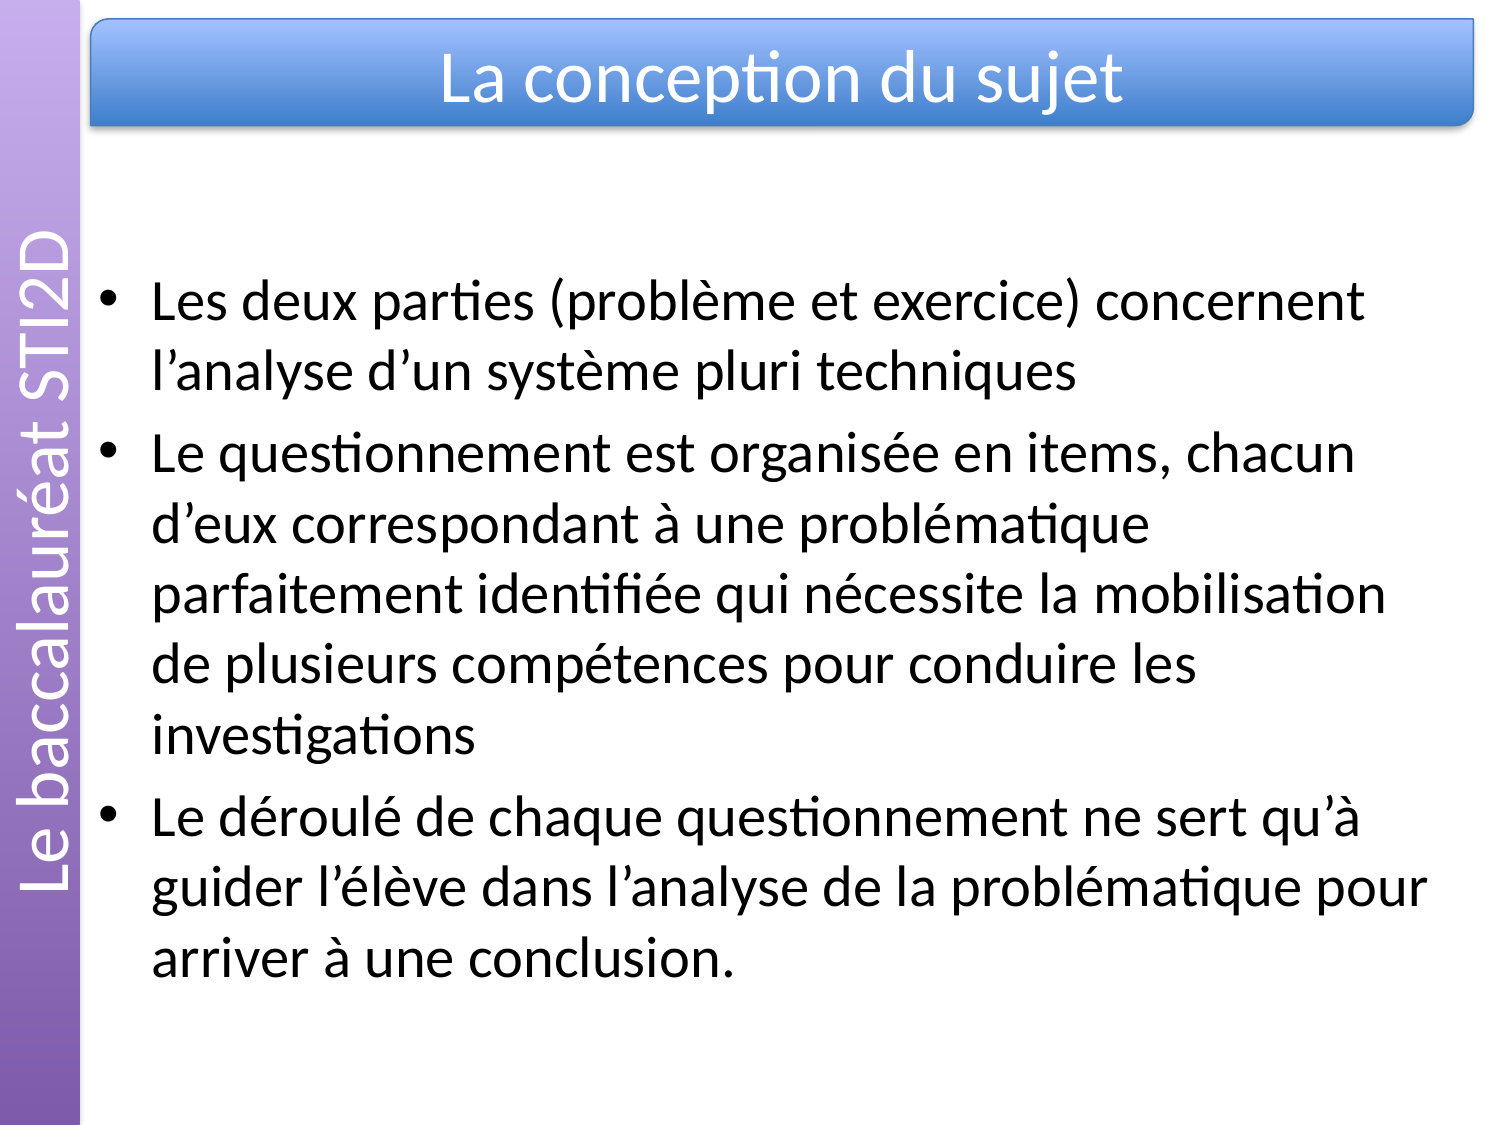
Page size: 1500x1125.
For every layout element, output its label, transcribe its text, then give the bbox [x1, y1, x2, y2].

list Les deux parties (problème et exercice) concernent l’analyse d’un système pluri techniques Le questionnement est organisée en items, chacun d’eux correspondant à une problématique parfaitement identifiée qui nécessite la mobilisation de plusieurs compétences pour conduire les investigations Le déroulé de chaque questionnement ne sert qu’à guider l’élève dans l’analyse de la problématique pour arriver à une conclusion. [85, 253, 1478, 997]
text_box La conception du sujet [89, 18, 1475, 127]
text_box Le baccalauréat STI2D [0, 0, 80, 1125]
